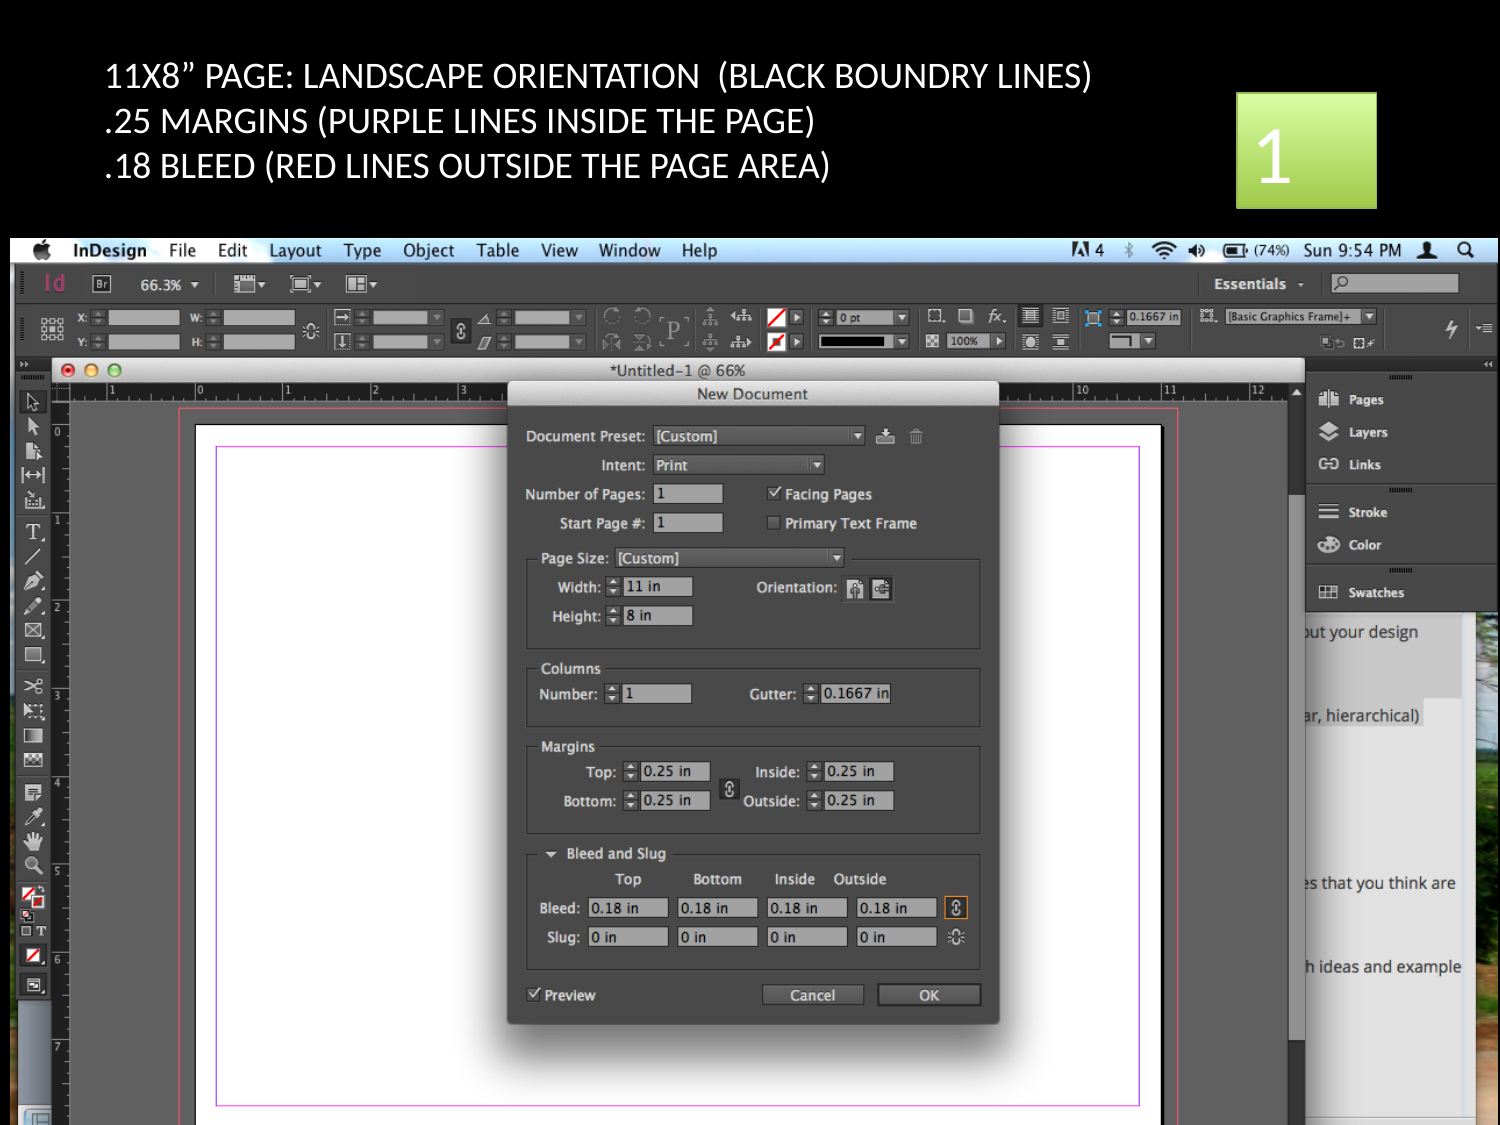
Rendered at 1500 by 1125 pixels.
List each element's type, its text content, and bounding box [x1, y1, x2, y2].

text_box 1 [1236, 92, 1377, 209]
text_box 11X8” PAGE: LANDSCAPE ORIENTATION (BLACK BOUNDRY LINES) .25 MARGINS (PURPLE LINES INSIDE THE PAGE) .18 BLEED (RED LINES OUTSIDE THE PAGE AREA) [89, 43, 1420, 194]
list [0, 237, 1500, 1125]
